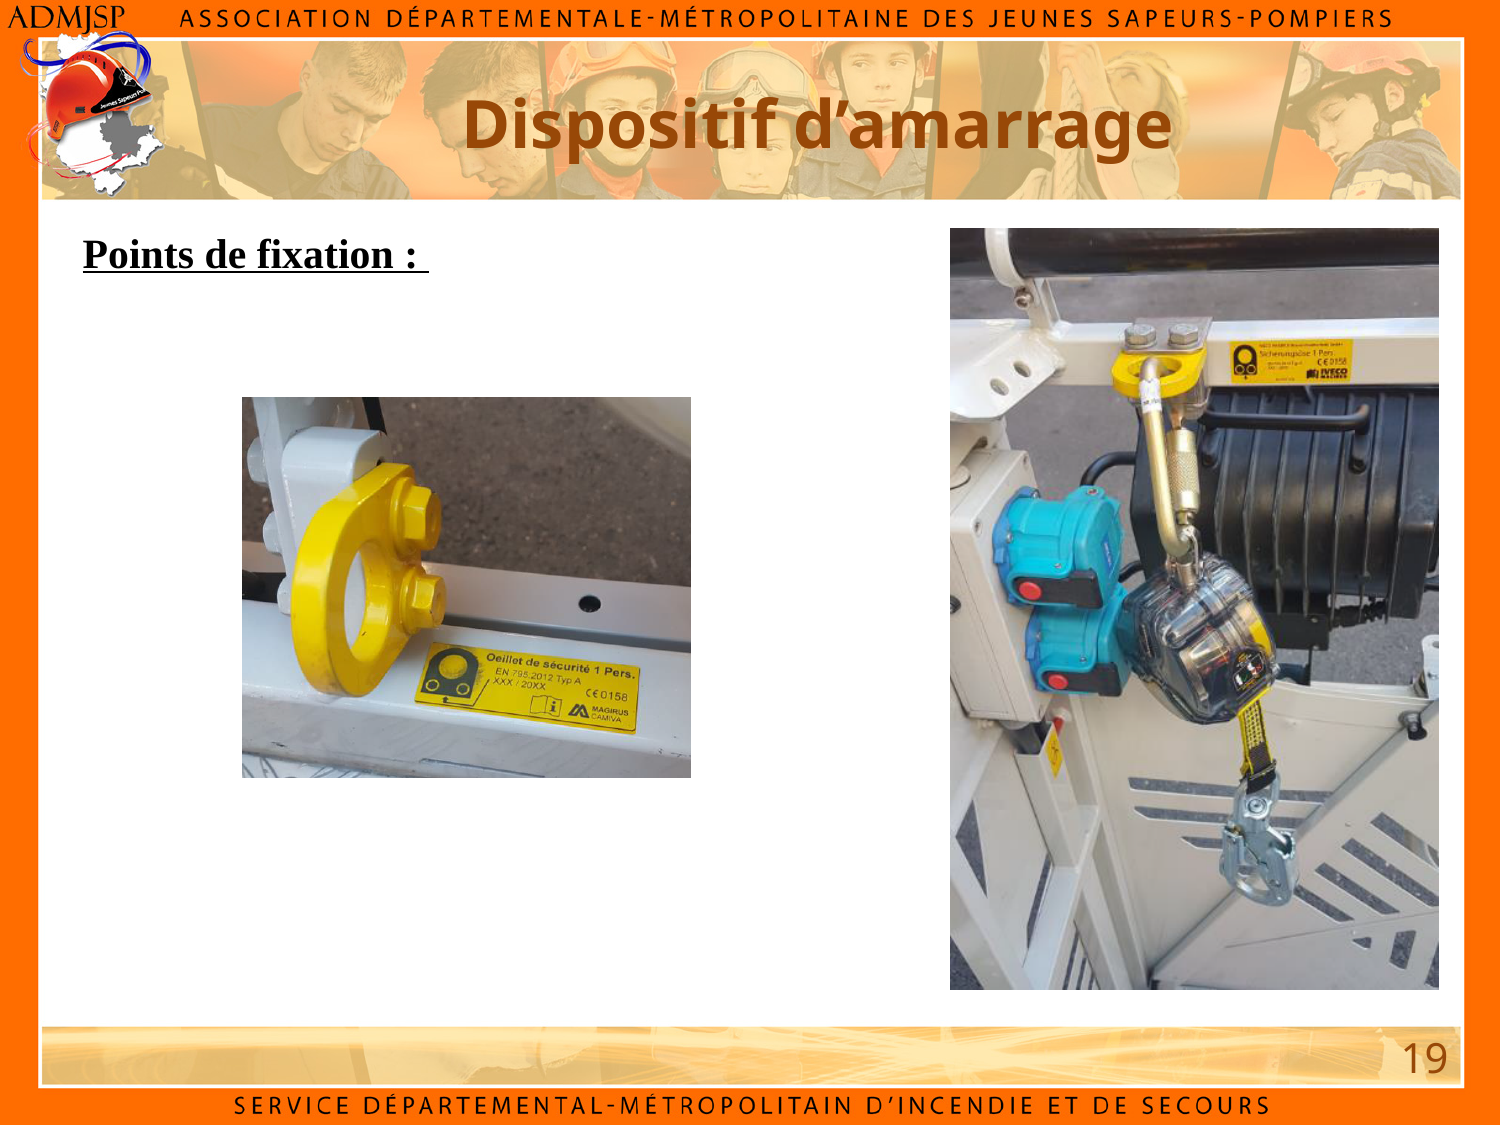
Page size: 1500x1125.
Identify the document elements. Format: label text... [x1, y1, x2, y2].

title Dispositif d’amarrage [183, 45, 1454, 200]
picture [0, 0, 1500, 1125]
text_box Points de fixation : [67, 215, 1412, 285]
text_box 19 [1113, 1029, 1464, 1090]
